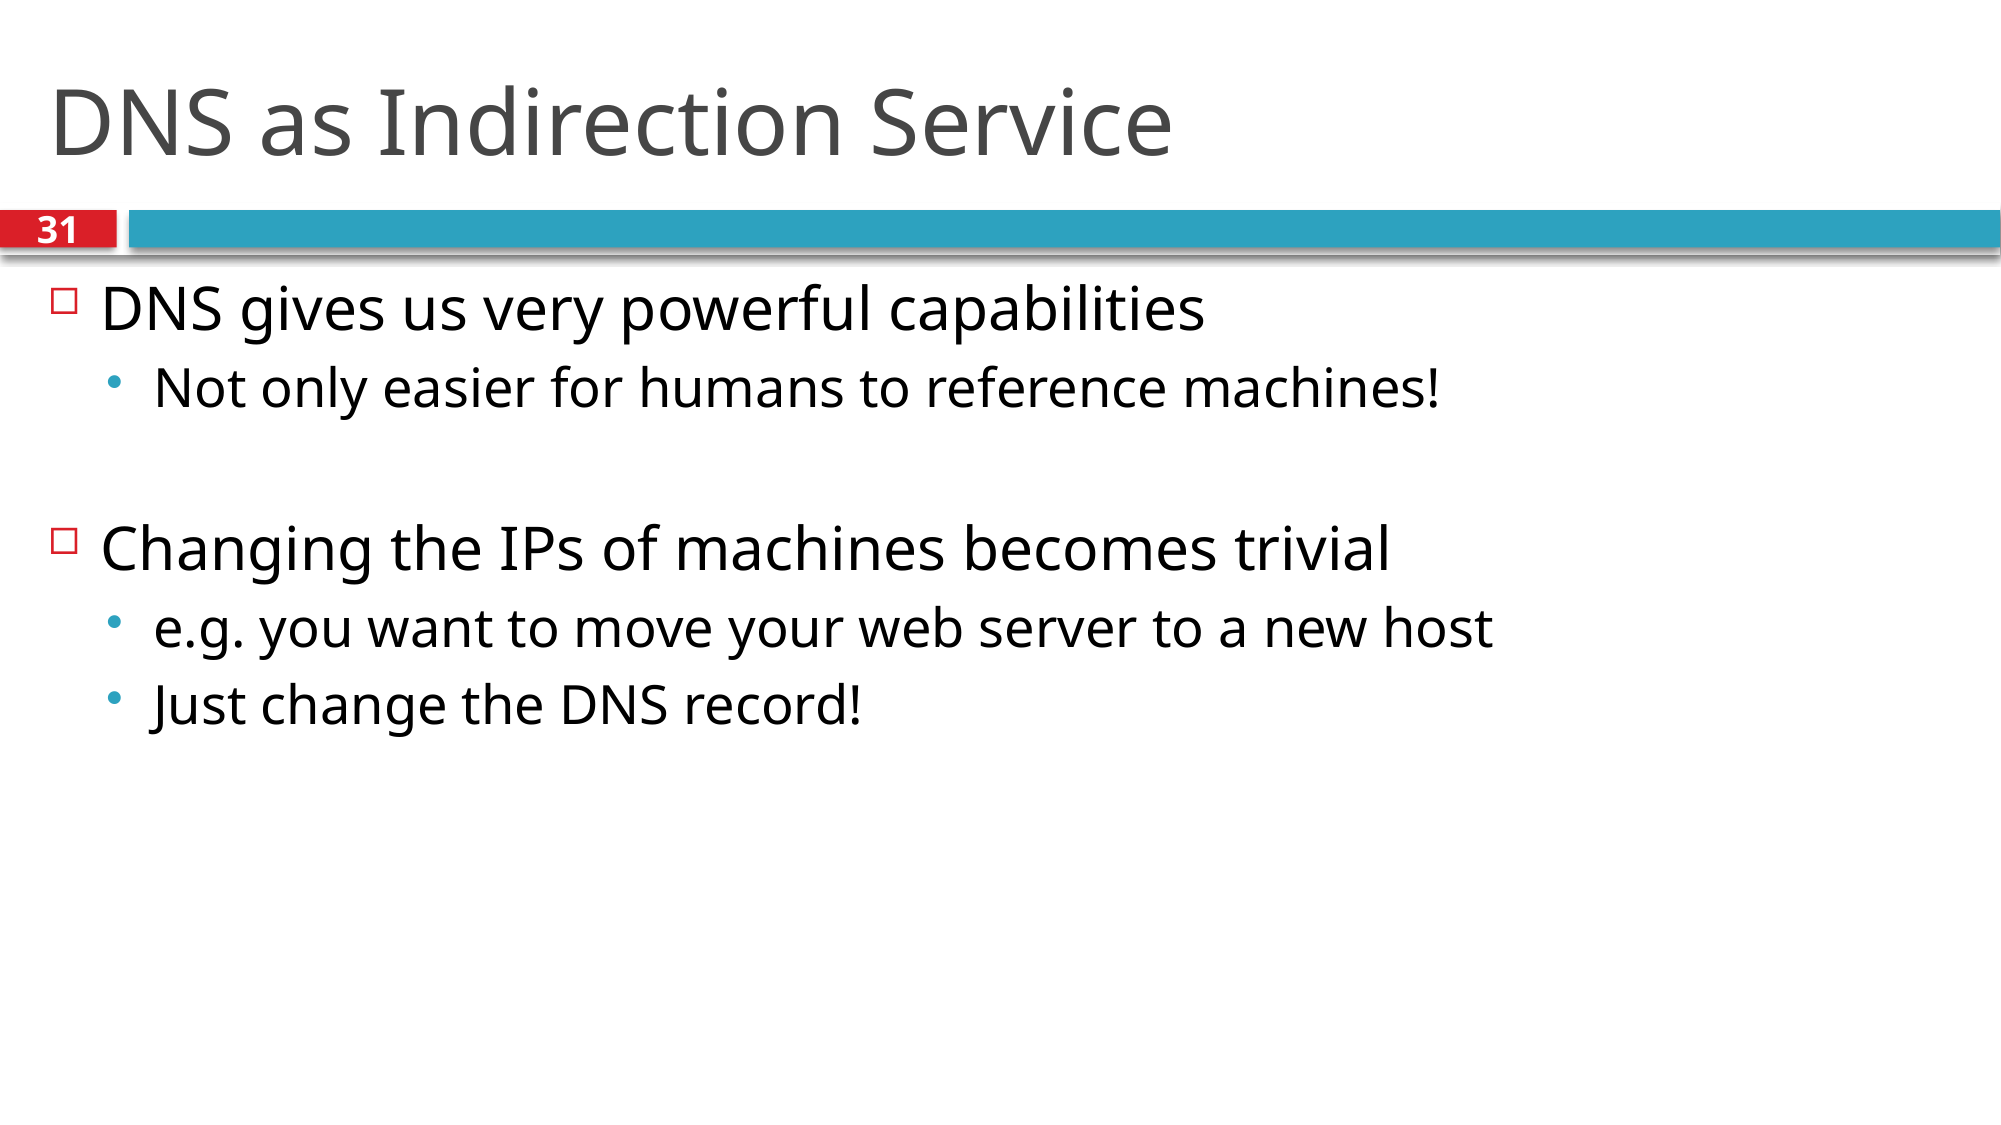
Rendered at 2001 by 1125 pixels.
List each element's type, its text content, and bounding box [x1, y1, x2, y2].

list DNS gives us very powerful capabilities Not only easier for humans to reference machines! Changing the IPs of machines becomes trivial e.g. you want to move your web server to a new host Just change the DNS record! [33, 262, 1967, 1100]
slide_number 31 [0, 206, 117, 257]
title DNS as Indirection Service [33, 37, 1967, 200]
